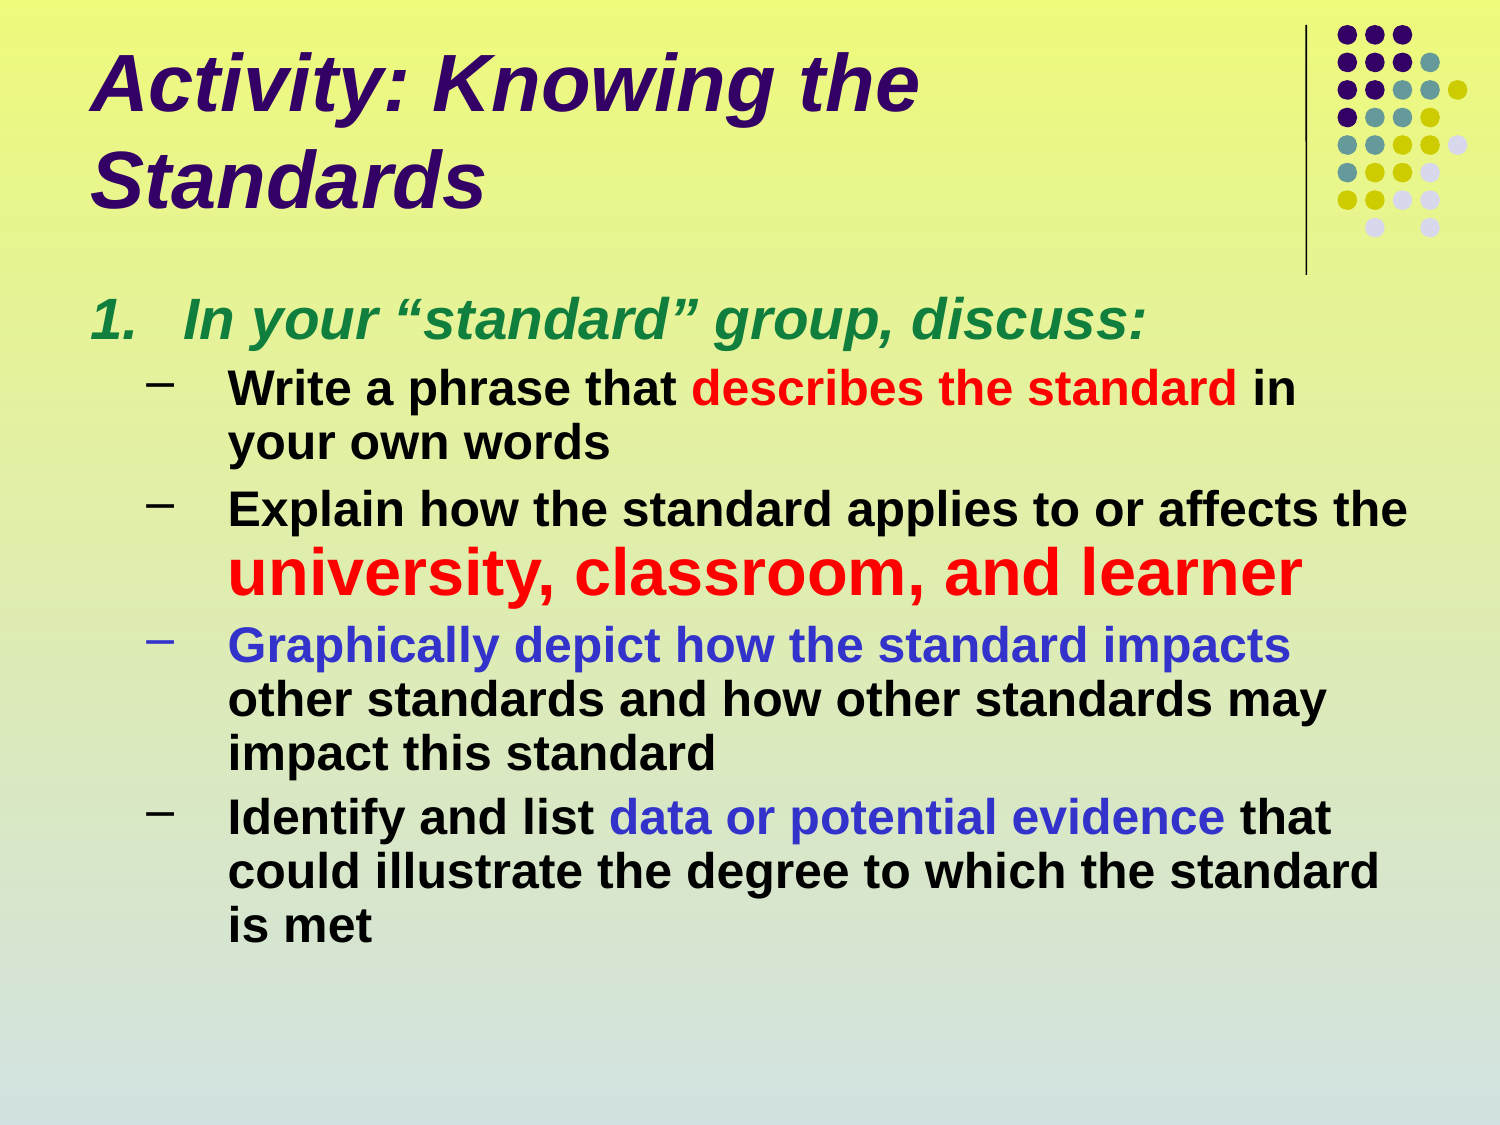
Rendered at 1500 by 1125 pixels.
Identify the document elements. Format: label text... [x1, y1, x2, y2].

title Activity: Knowing the Standards [74, 19, 1313, 233]
list In your “standard” group, discuss: Write a phrase that describes the standard in your own words Explain how the standard applies to or affects the university, classroom, and learner Graphically depict how the standard impacts other standards and how other standards may impact this standard Identify and list data or potential evidence that could illustrate the degree to which the standard is met [74, 281, 1426, 1006]
